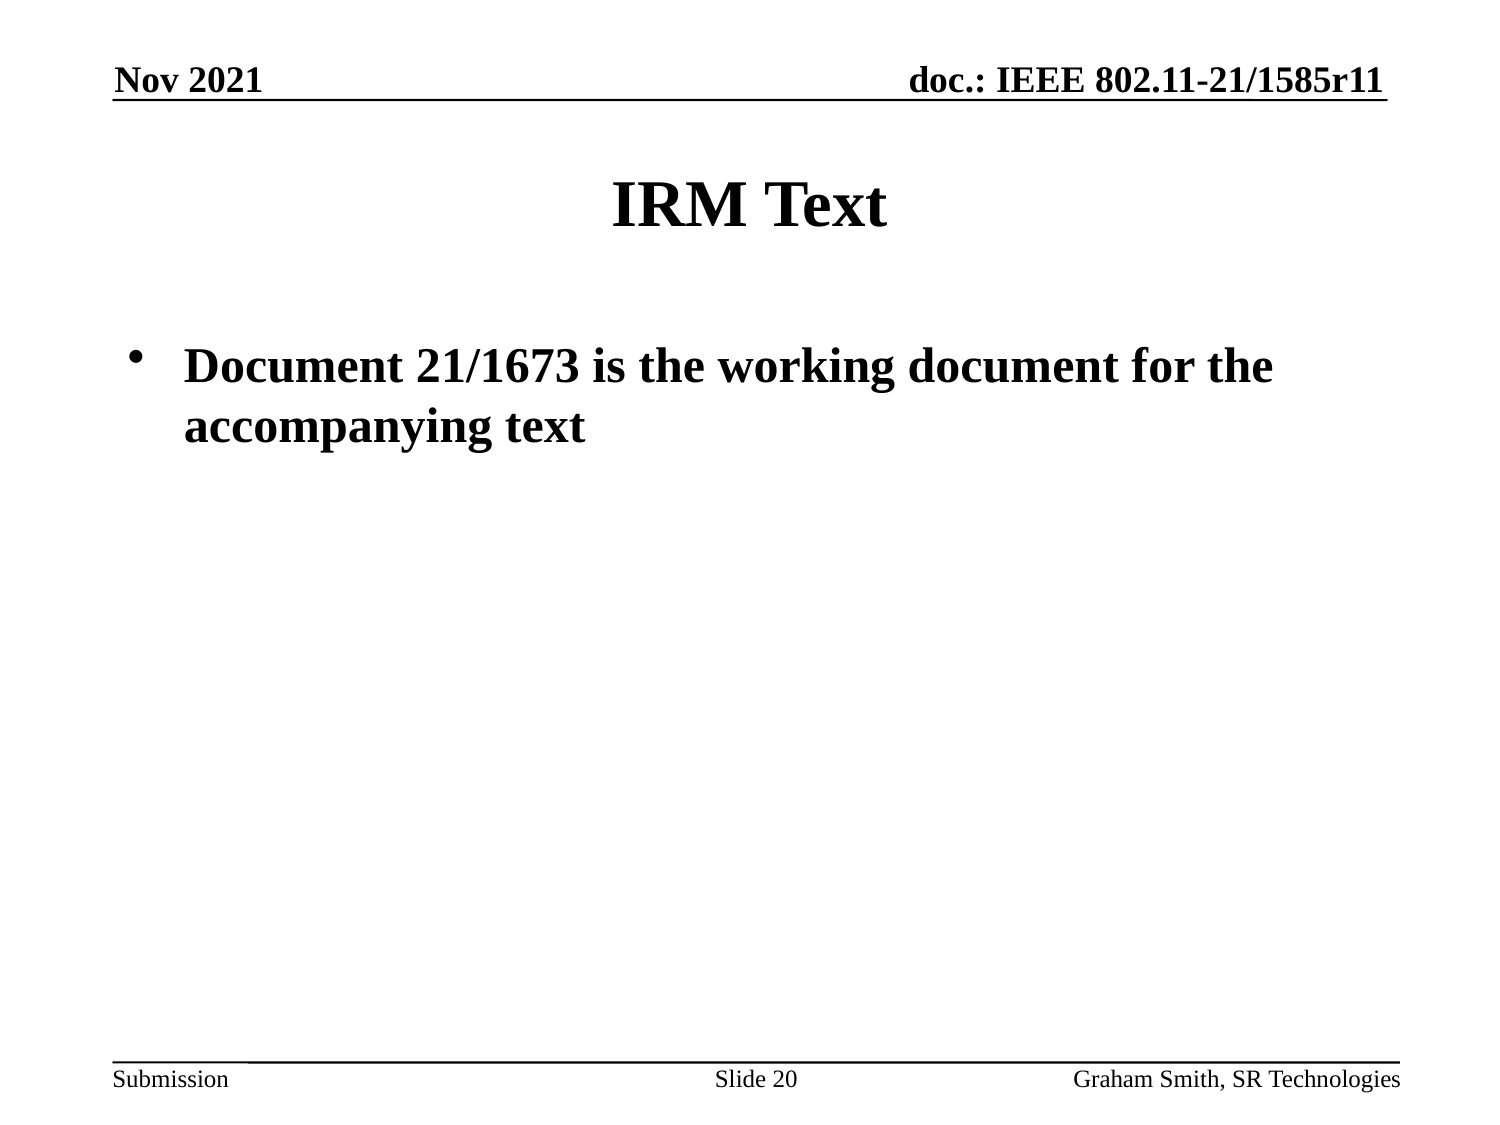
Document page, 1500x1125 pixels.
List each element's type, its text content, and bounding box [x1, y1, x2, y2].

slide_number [114, 54, 265, 101]
slide_number Slide 20 [712, 1061, 800, 1093]
footer Graham Smith, SR Technologies [1069, 1061, 1402, 1093]
list Document 21/1673 is the working document for the accompanying text [112, 324, 1388, 1000]
title IRM Text [112, 112, 1388, 288]
